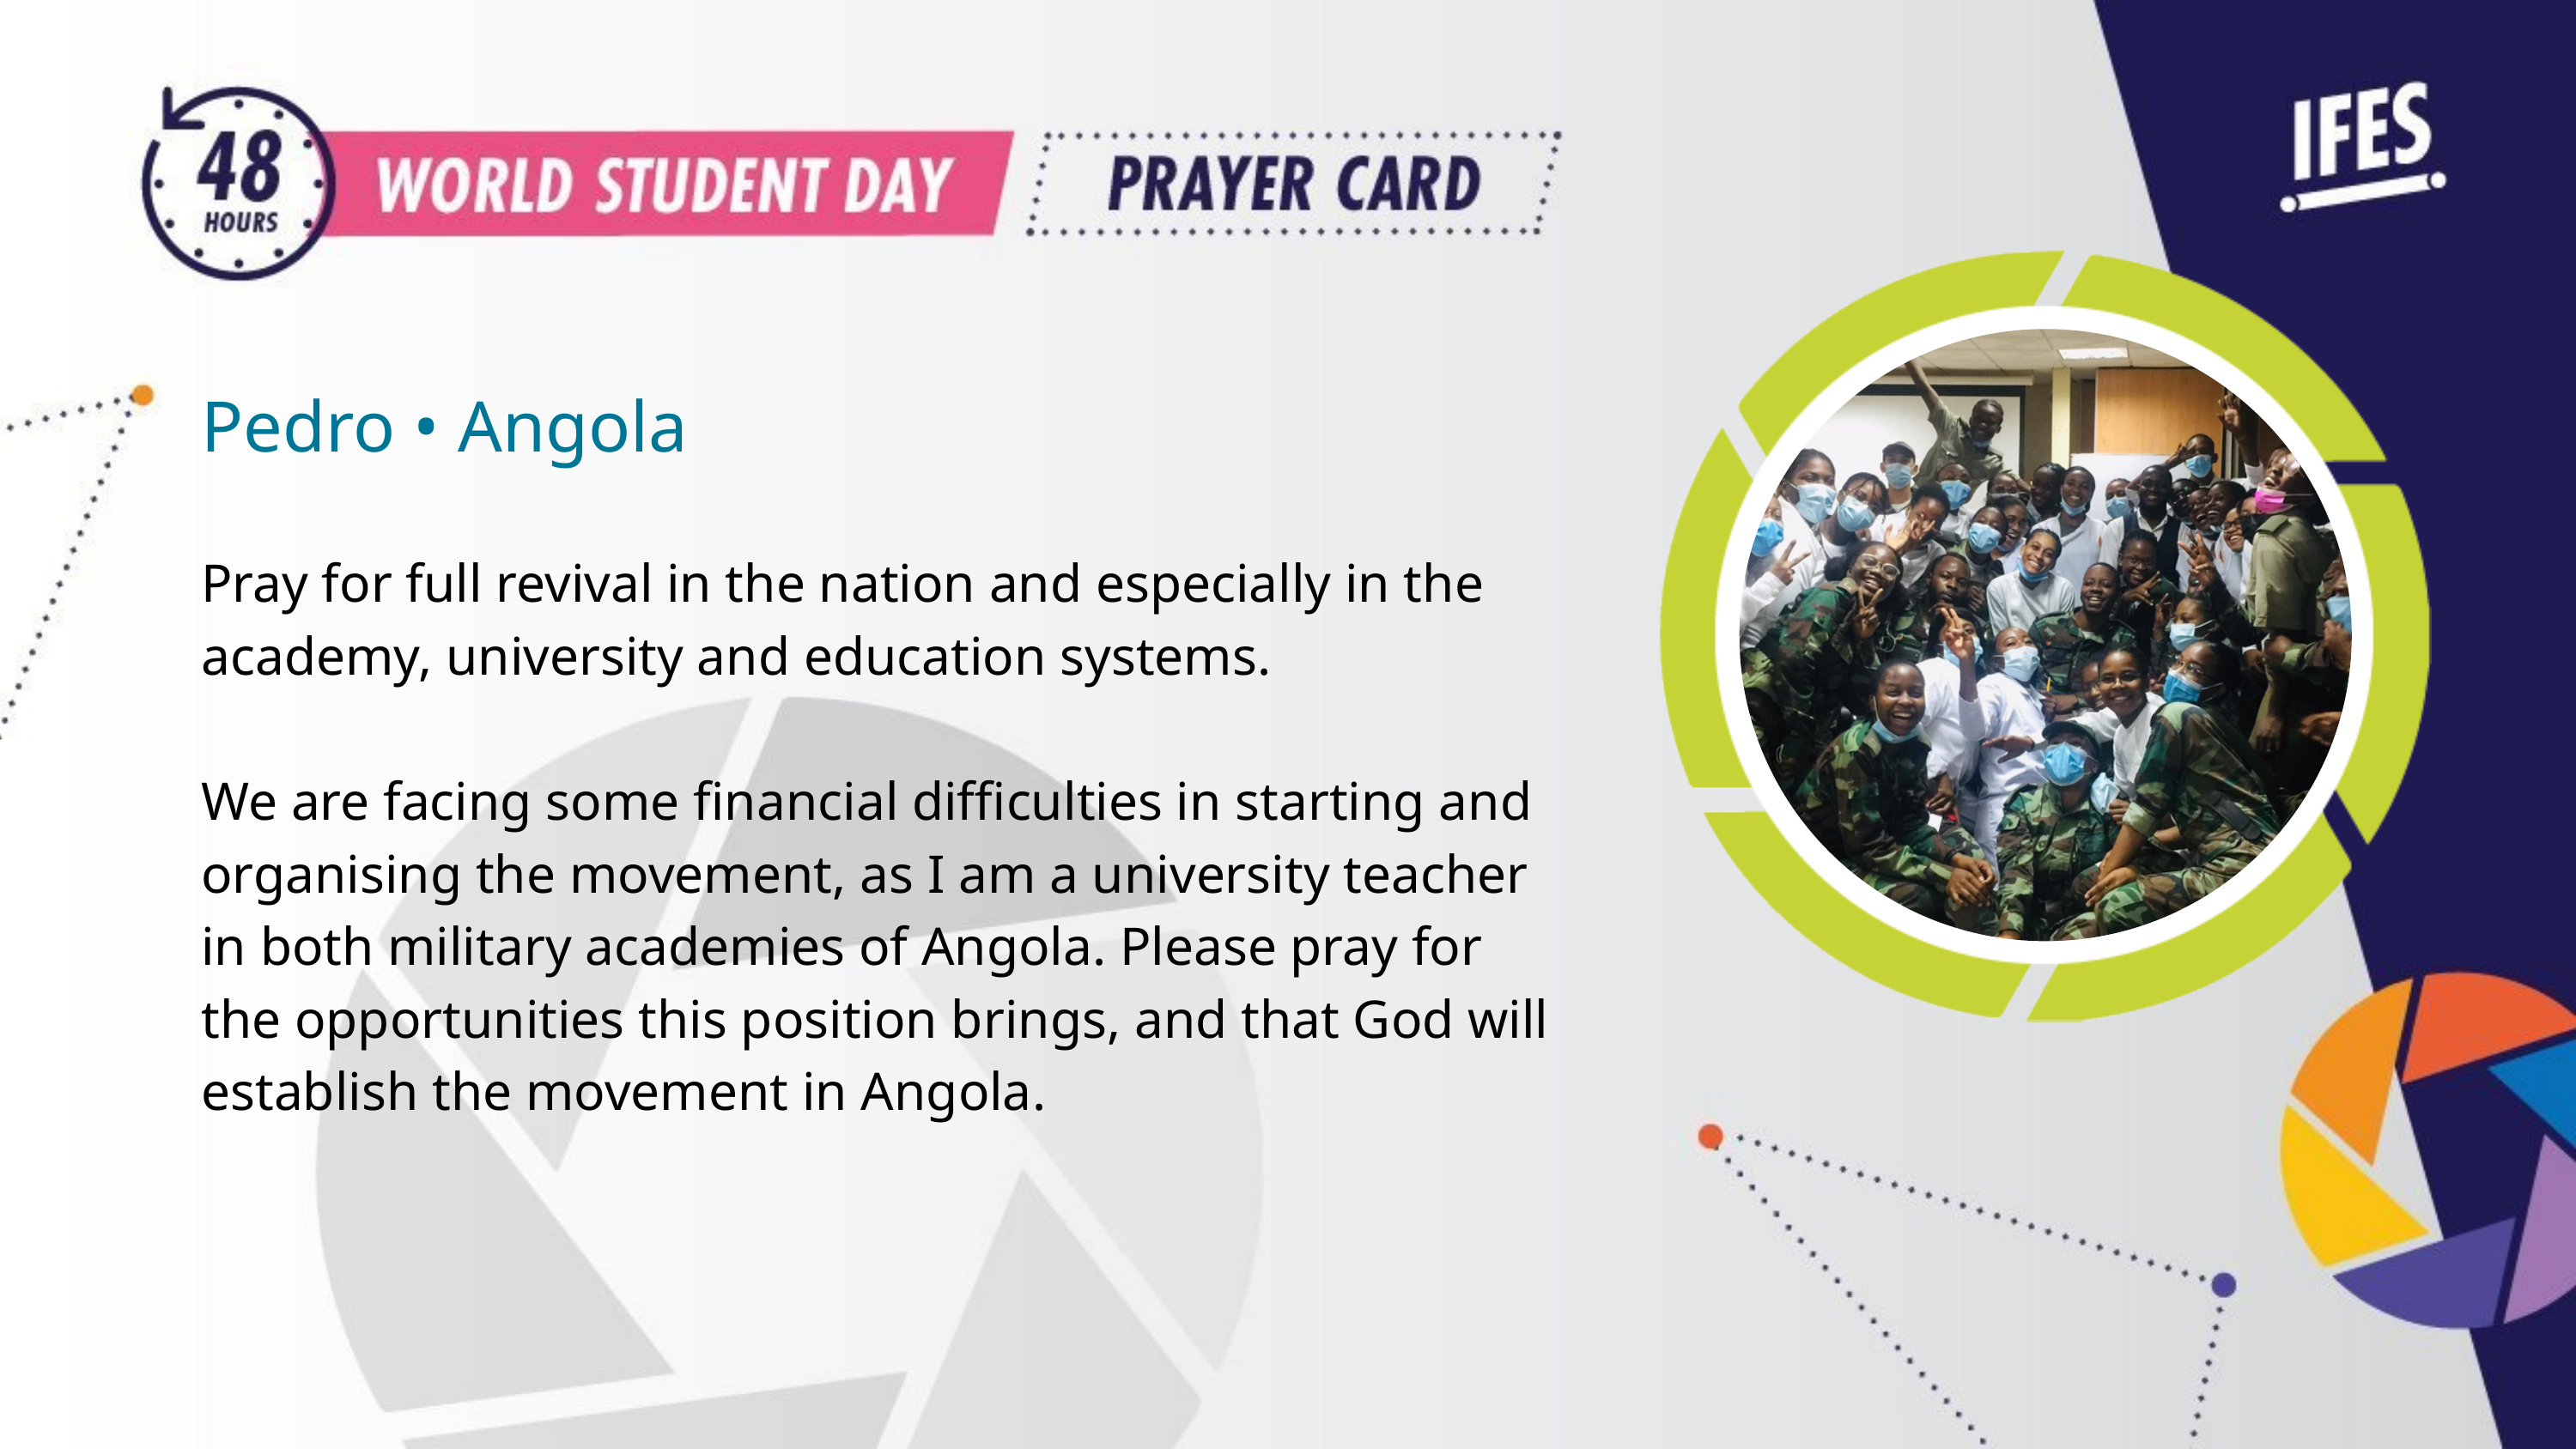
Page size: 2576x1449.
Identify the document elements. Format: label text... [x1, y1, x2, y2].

text_box Pedro • Angola [201, 368, 1466, 466]
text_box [1739, 329, 2353, 942]
picture [0, 0, 2576, 1449]
text_box Pray for full revival in the nation and especially in the academy, university and education systems. We are facing some financial difficulties in starting and organising the movement, as I am a university teacher in both military academies of Angola. Please pray for the opportunities this position brings, and that God will establish the movement in Angola. [201, 540, 1573, 1121]
